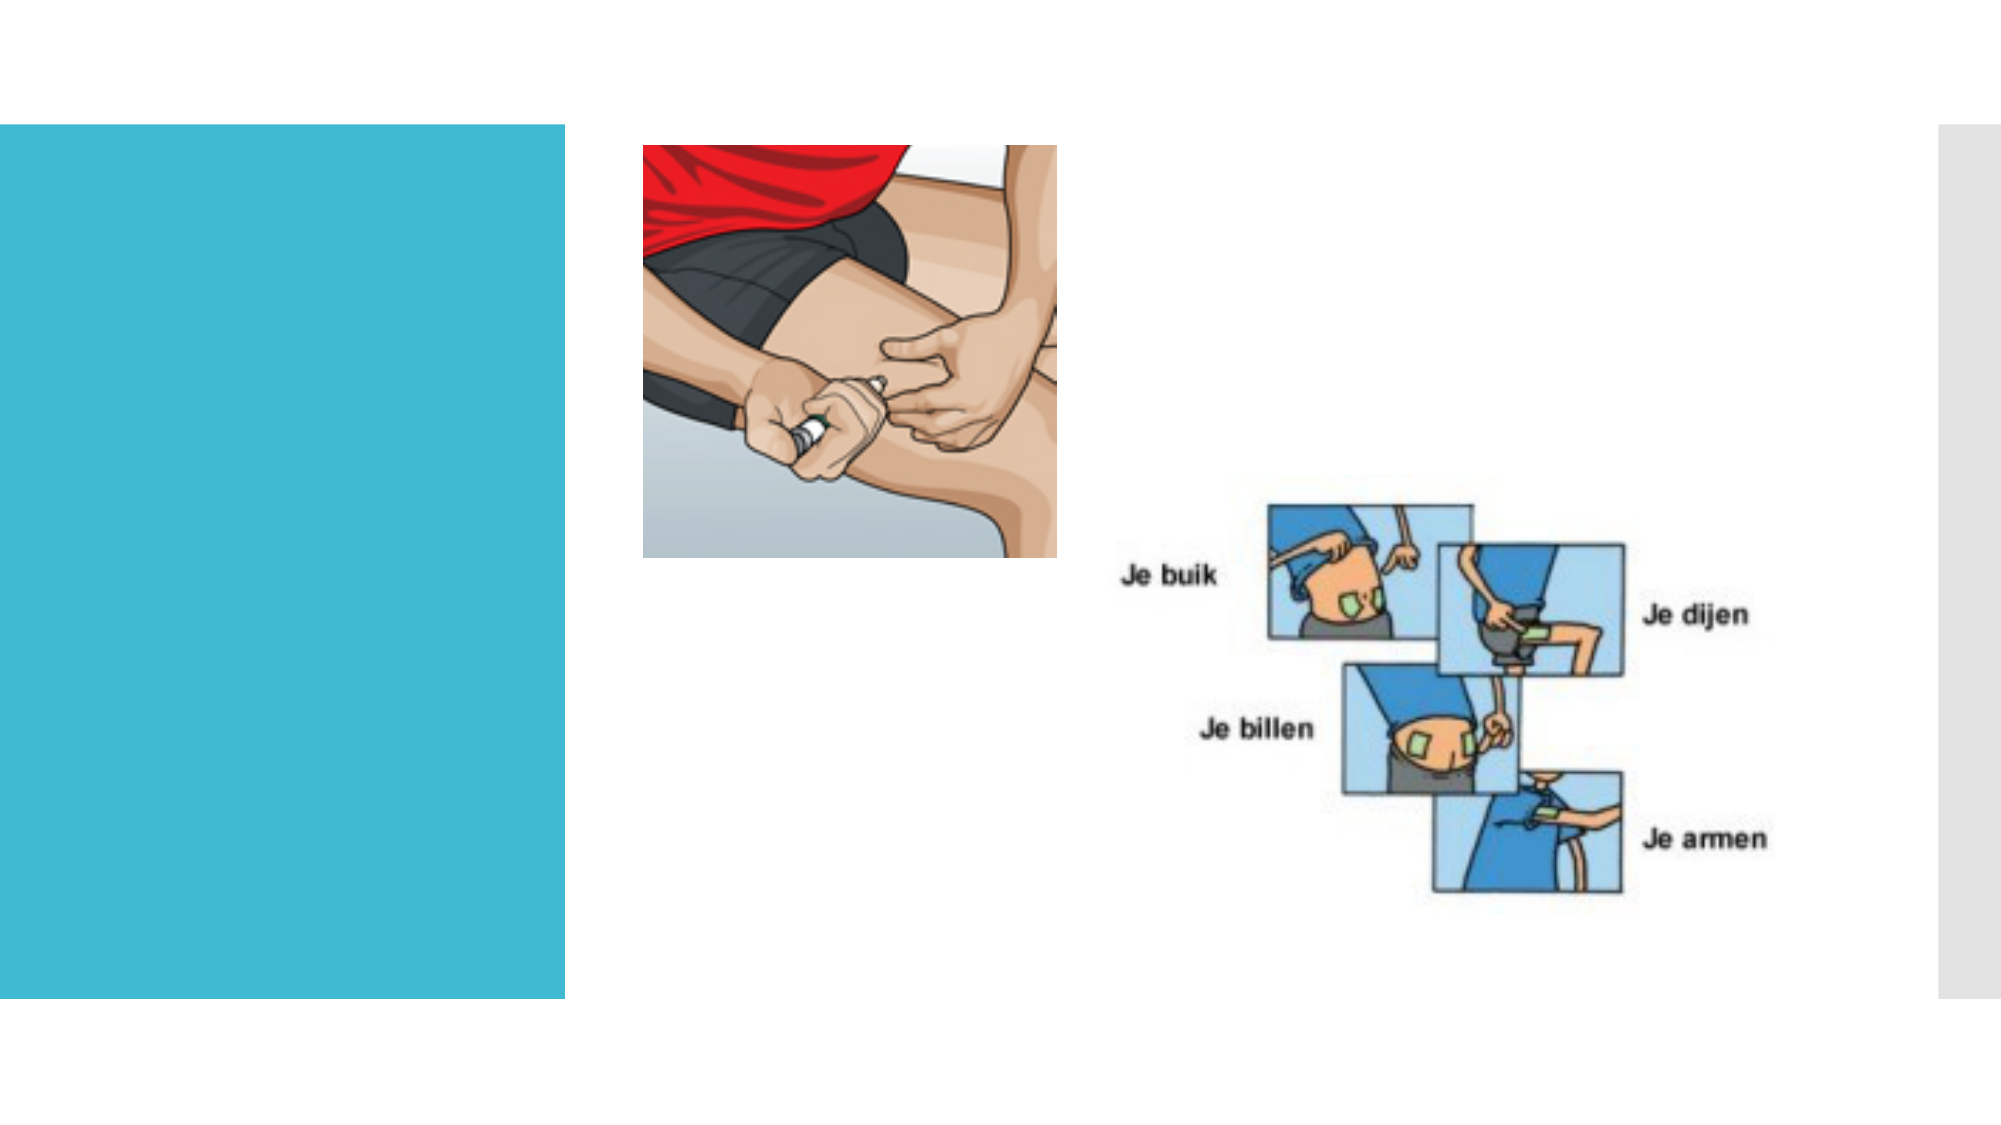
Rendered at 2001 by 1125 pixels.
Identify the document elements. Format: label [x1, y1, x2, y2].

text_box [1320, 467, 2000, 1125]
list [1095, 474, 1805, 915]
picture [643, 145, 1057, 559]
